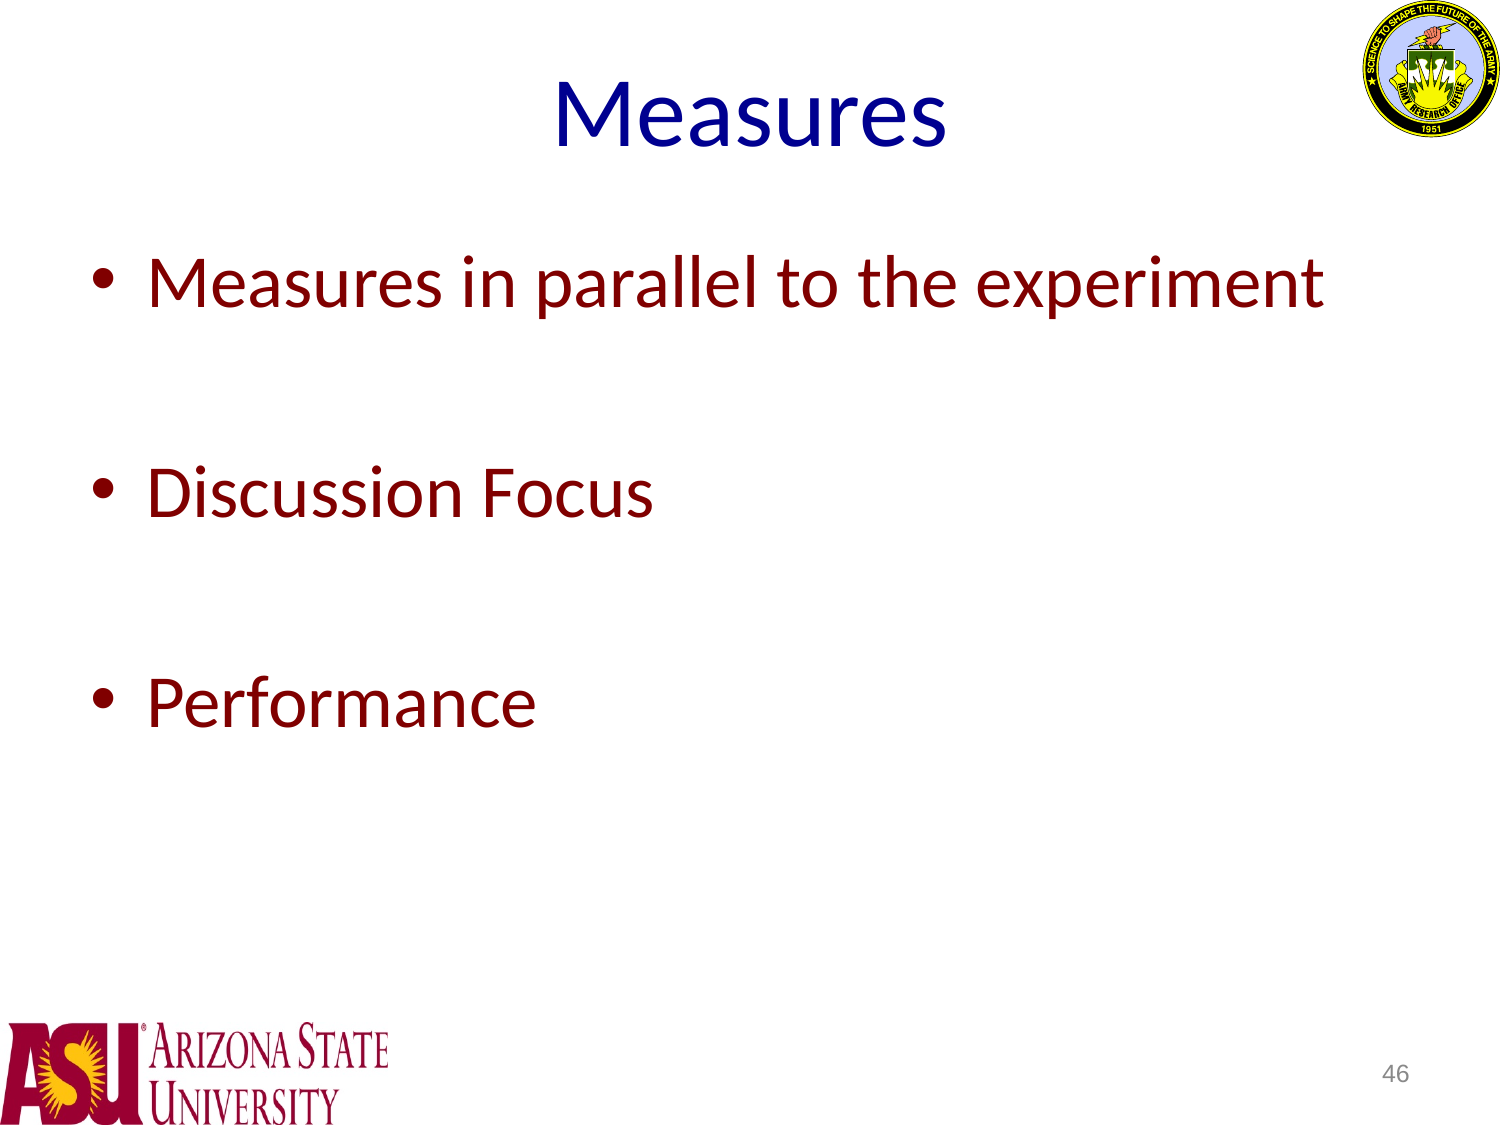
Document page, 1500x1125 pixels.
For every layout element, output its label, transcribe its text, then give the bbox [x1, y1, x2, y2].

title Measures [74, 12, 1426, 201]
picture [0, 1022, 388, 1125]
slide_number 46 [1074, 1042, 1425, 1103]
list Measures in parallel to the experiment Discussion Focus Performance [74, 224, 1426, 1038]
